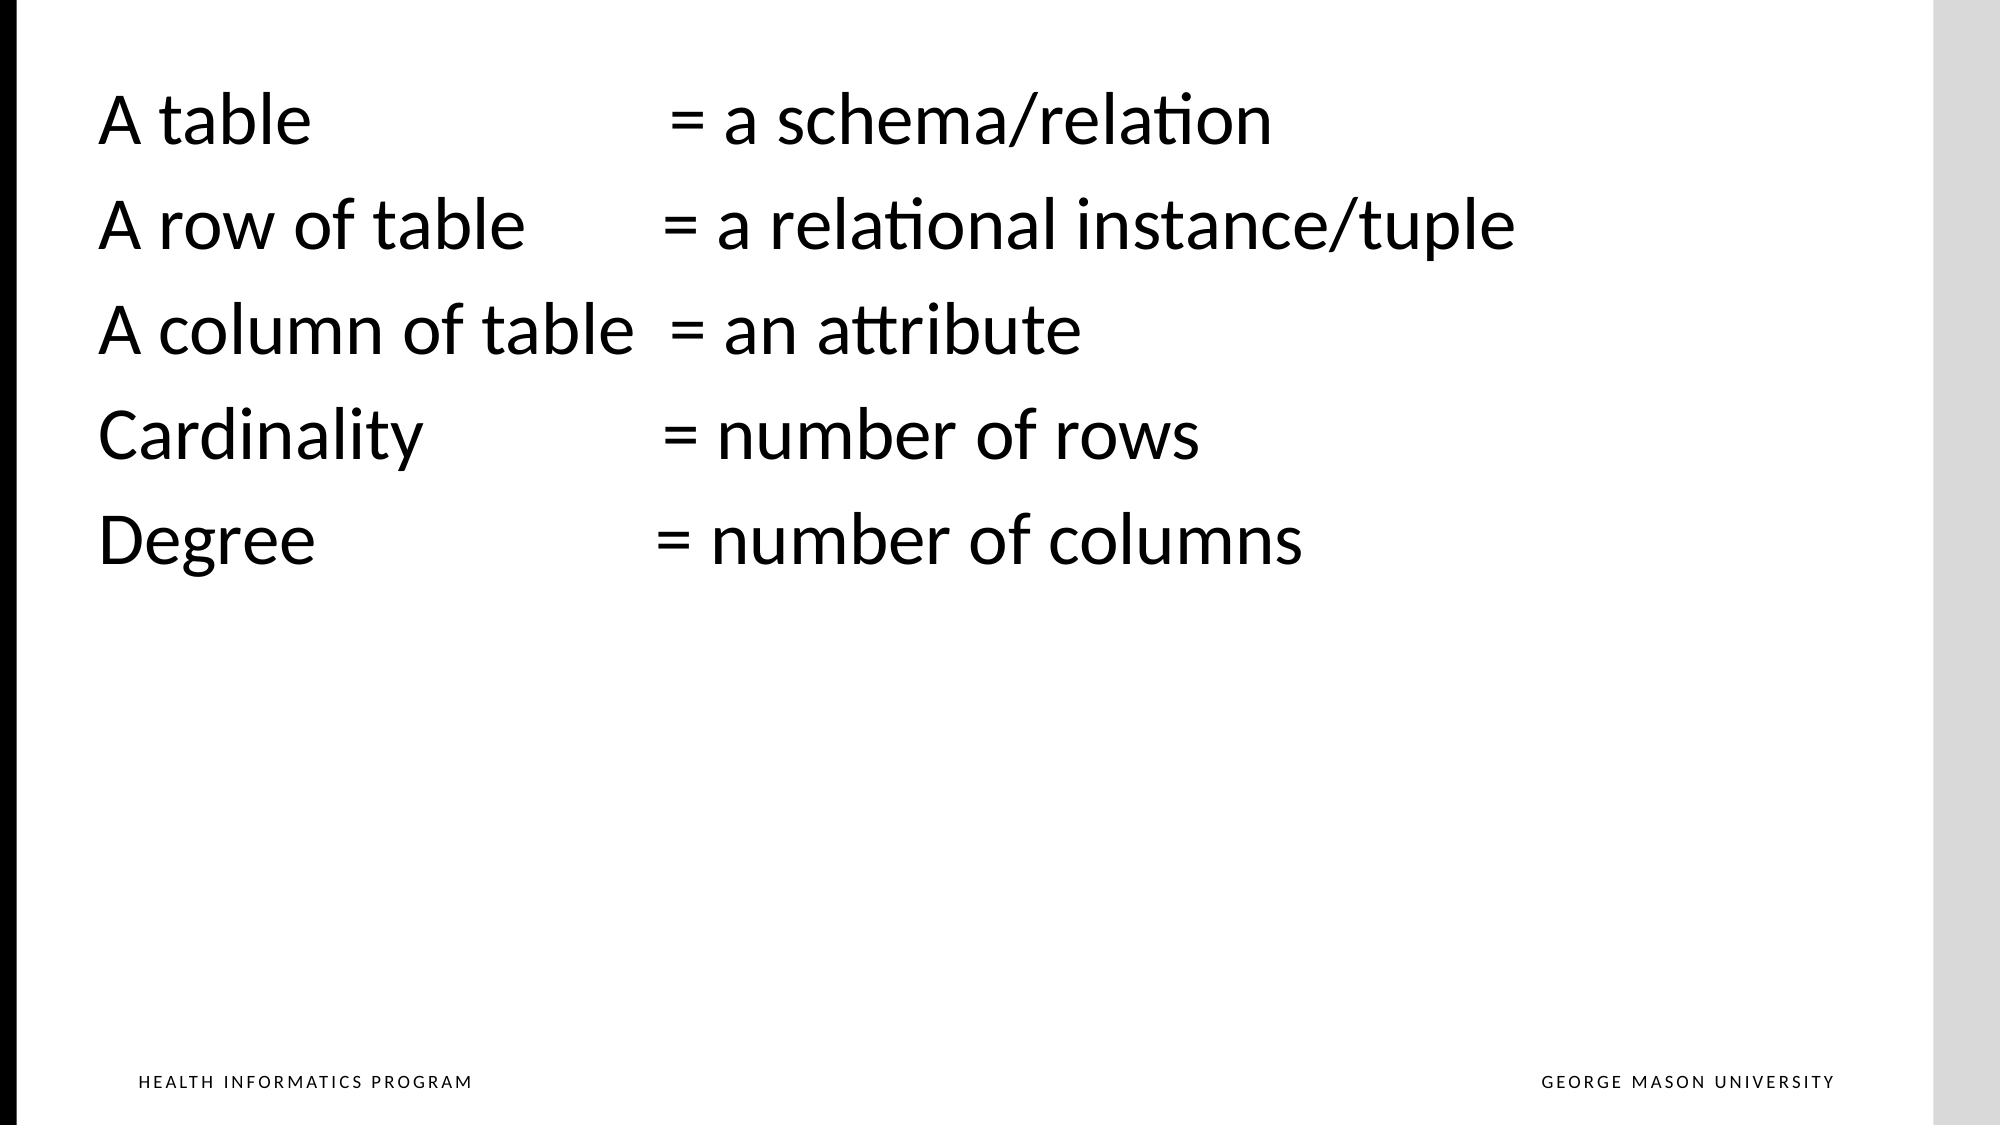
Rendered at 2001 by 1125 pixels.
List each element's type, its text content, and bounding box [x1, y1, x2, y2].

list A table = a schema/relation A row of table = a relational instance/tuple A column of table = an attribute Cardinality = number of rows Degree = number of columns [83, 62, 1834, 1025]
title Relational Model Concepts [137, 59, 1863, 278]
